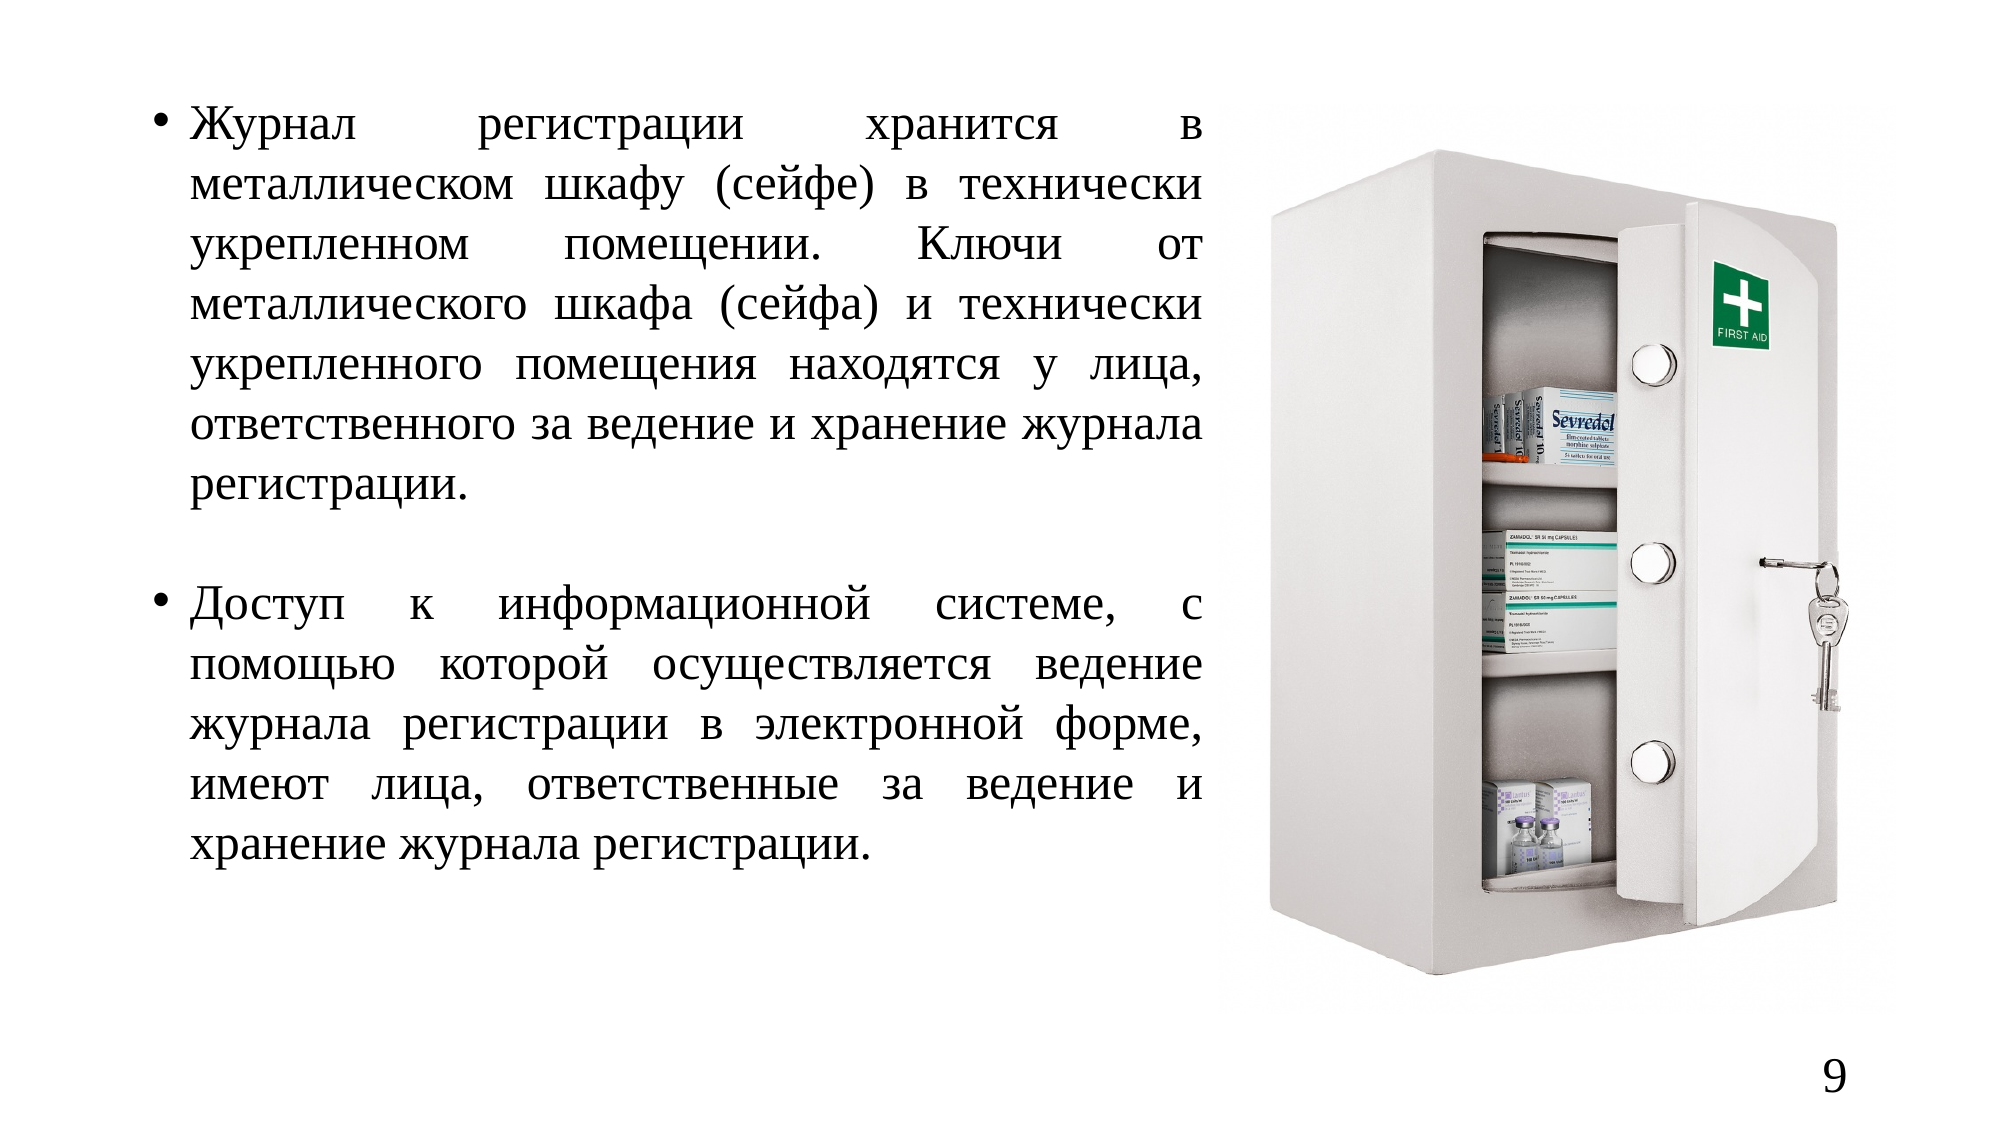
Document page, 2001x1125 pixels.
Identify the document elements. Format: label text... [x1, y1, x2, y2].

slide_number 9 [1412, 1042, 1863, 1103]
picture [1218, 104, 1896, 1014]
list Журнал регистрации хранится в металлическом шкафу (сейфе) в технически укрепленном помещении. Ключи от металлического шкафа (сейфа) и технически укрепленного помещения находятся у лица, ответственного за ведение и хранение журнала регистрации. Доступ к информационной системе, с помощью которой осуществляется ведение журнала регистрации в электронной форме, имеют лица, ответственные за ведение и хранение журнала регистрации. [137, 82, 1219, 1014]
